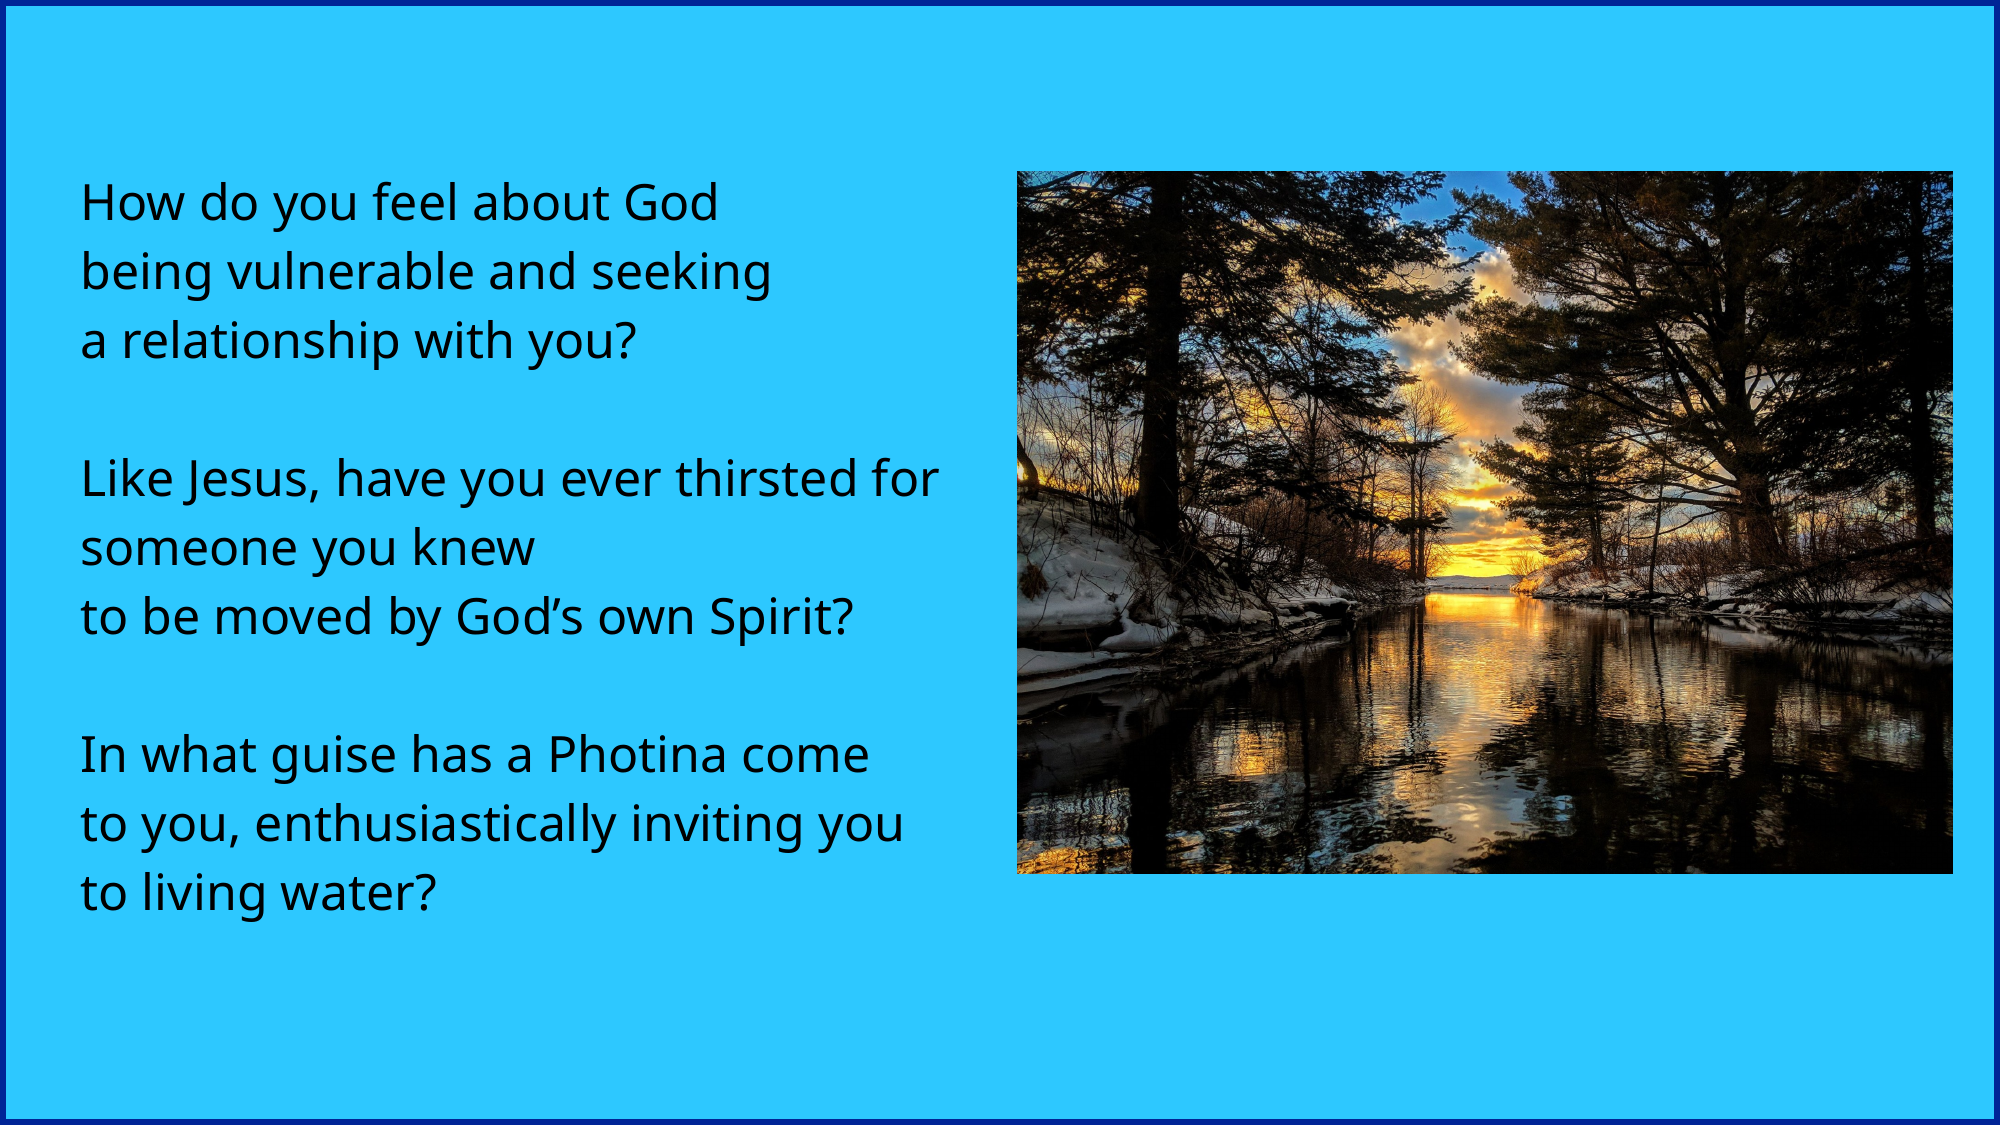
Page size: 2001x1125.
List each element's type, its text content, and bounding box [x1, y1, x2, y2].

text_box [0, 0, 2000, 1125]
text_box How do you feel about God being vulnerable and seeking a relationship with you? Like Jesus, have you ever thirsted for someone you knew to be moved by God’s own Spirit? In what guise has a Photina come to you, enthusiastically inviting you to living water? [65, 154, 970, 928]
picture [1017, 171, 1953, 874]
